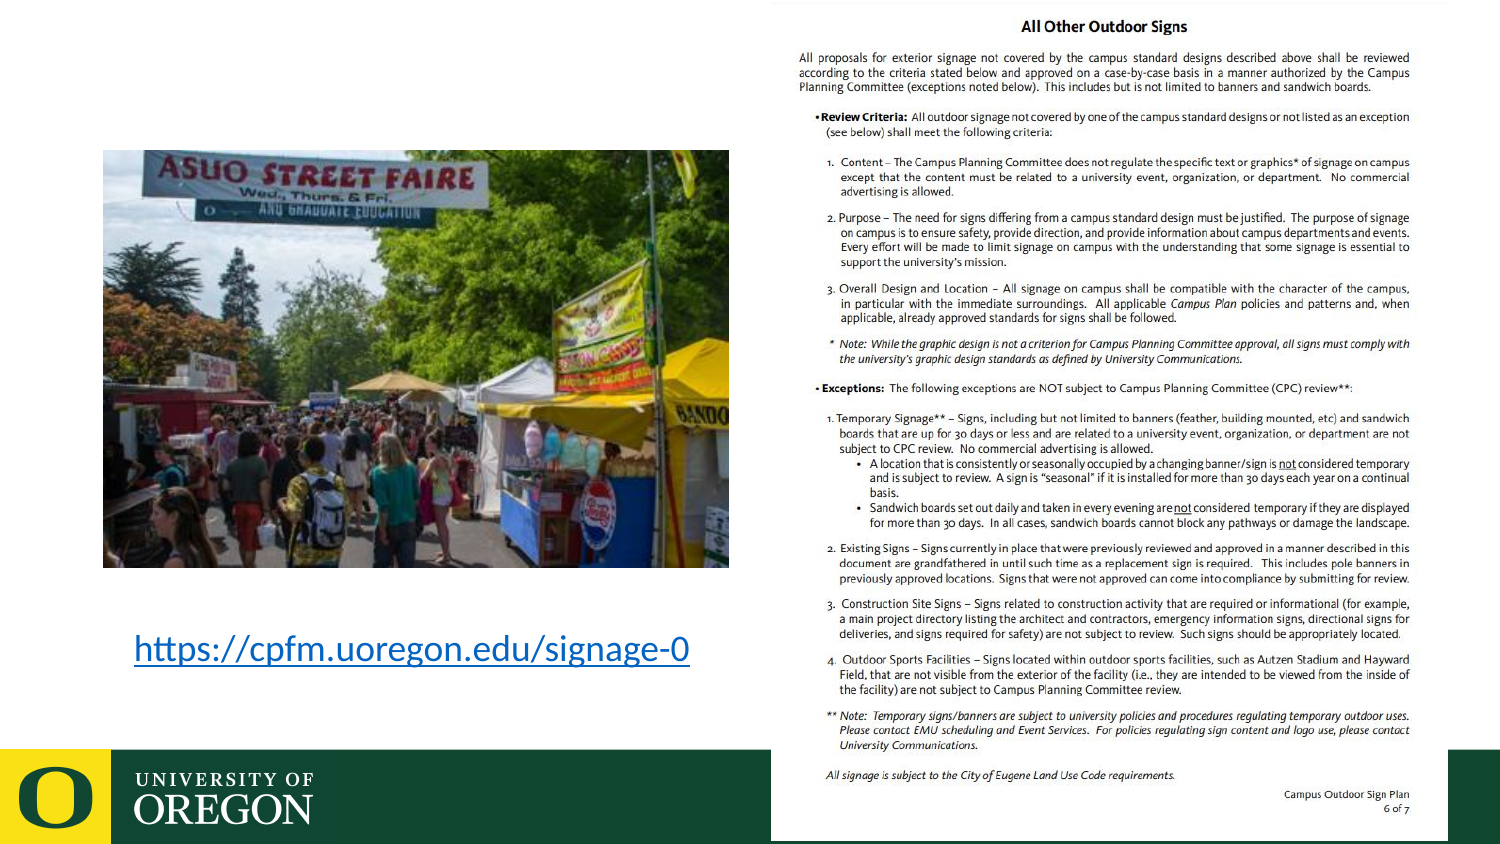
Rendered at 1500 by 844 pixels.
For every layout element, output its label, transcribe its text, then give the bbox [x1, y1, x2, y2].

picture [0, 749, 336, 844]
picture [103, 150, 729, 568]
text_box https://cpfm.uoregon.edu/signage-0 [119, 617, 706, 677]
picture [771, 2, 1448, 841]
